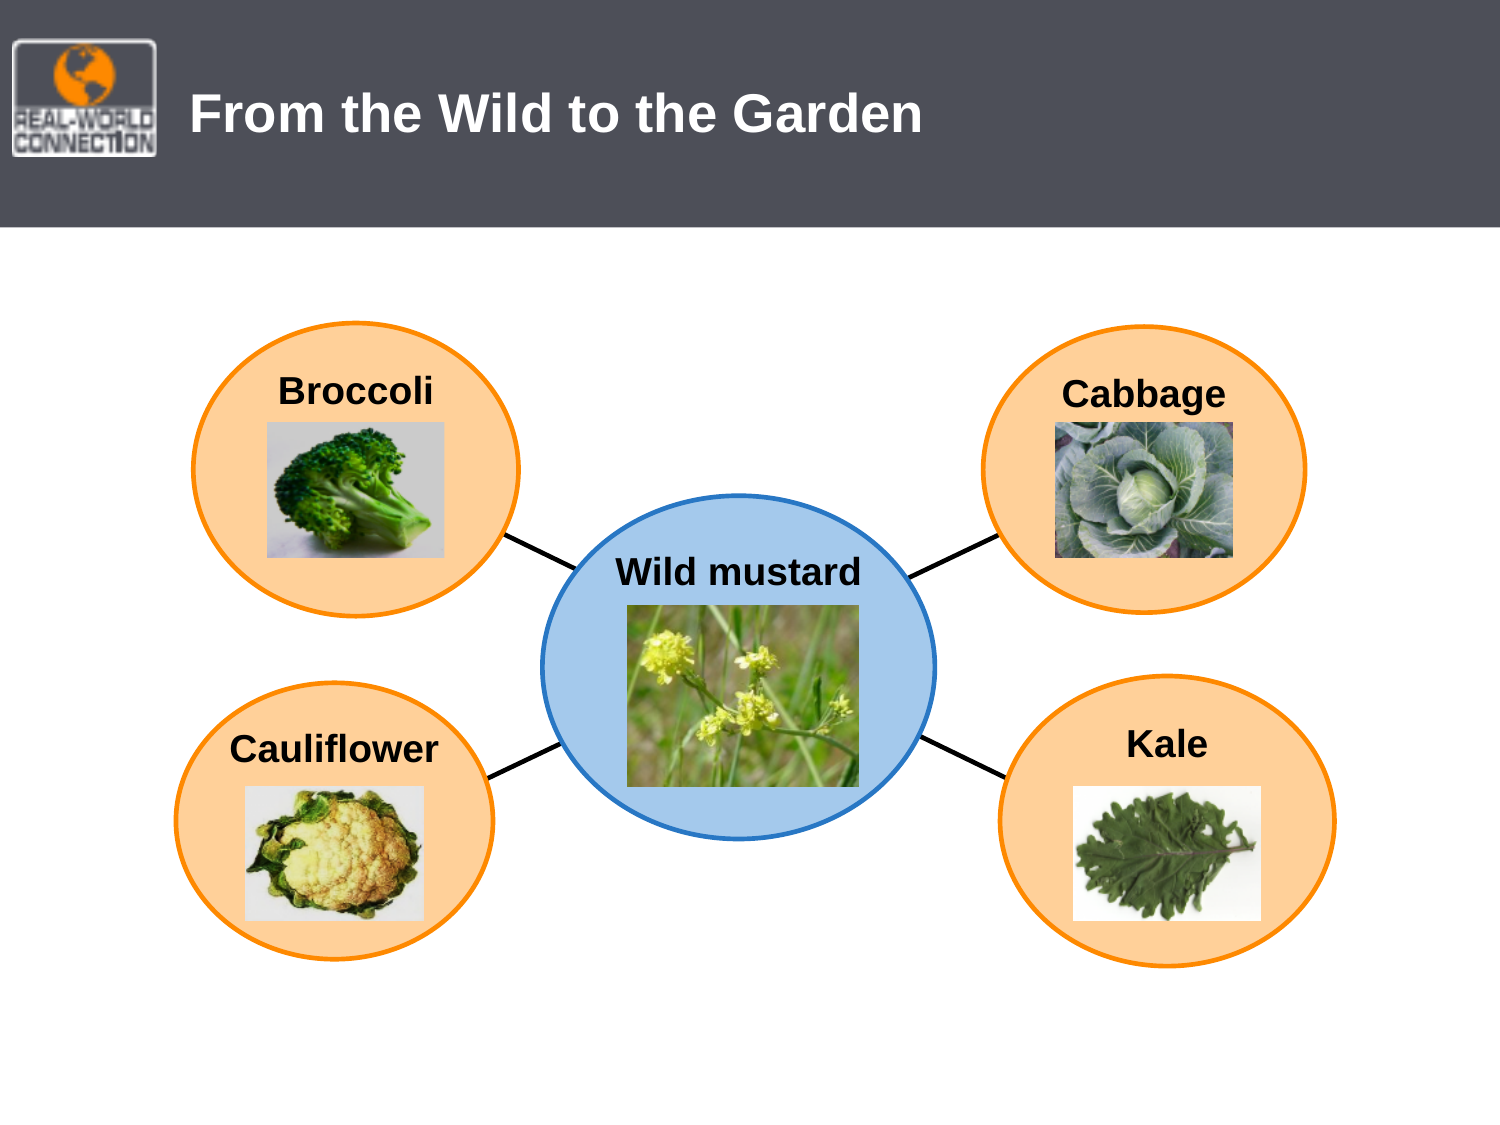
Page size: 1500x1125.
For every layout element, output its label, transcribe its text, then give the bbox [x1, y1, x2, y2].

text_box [175, 322, 1335, 967]
title From the Wild to the Garden [0, 0, 1500, 228]
picture [245, 786, 424, 922]
picture [627, 604, 859, 787]
picture [11, 38, 157, 157]
picture [266, 421, 445, 558]
picture [1073, 785, 1262, 922]
picture [1055, 421, 1234, 558]
